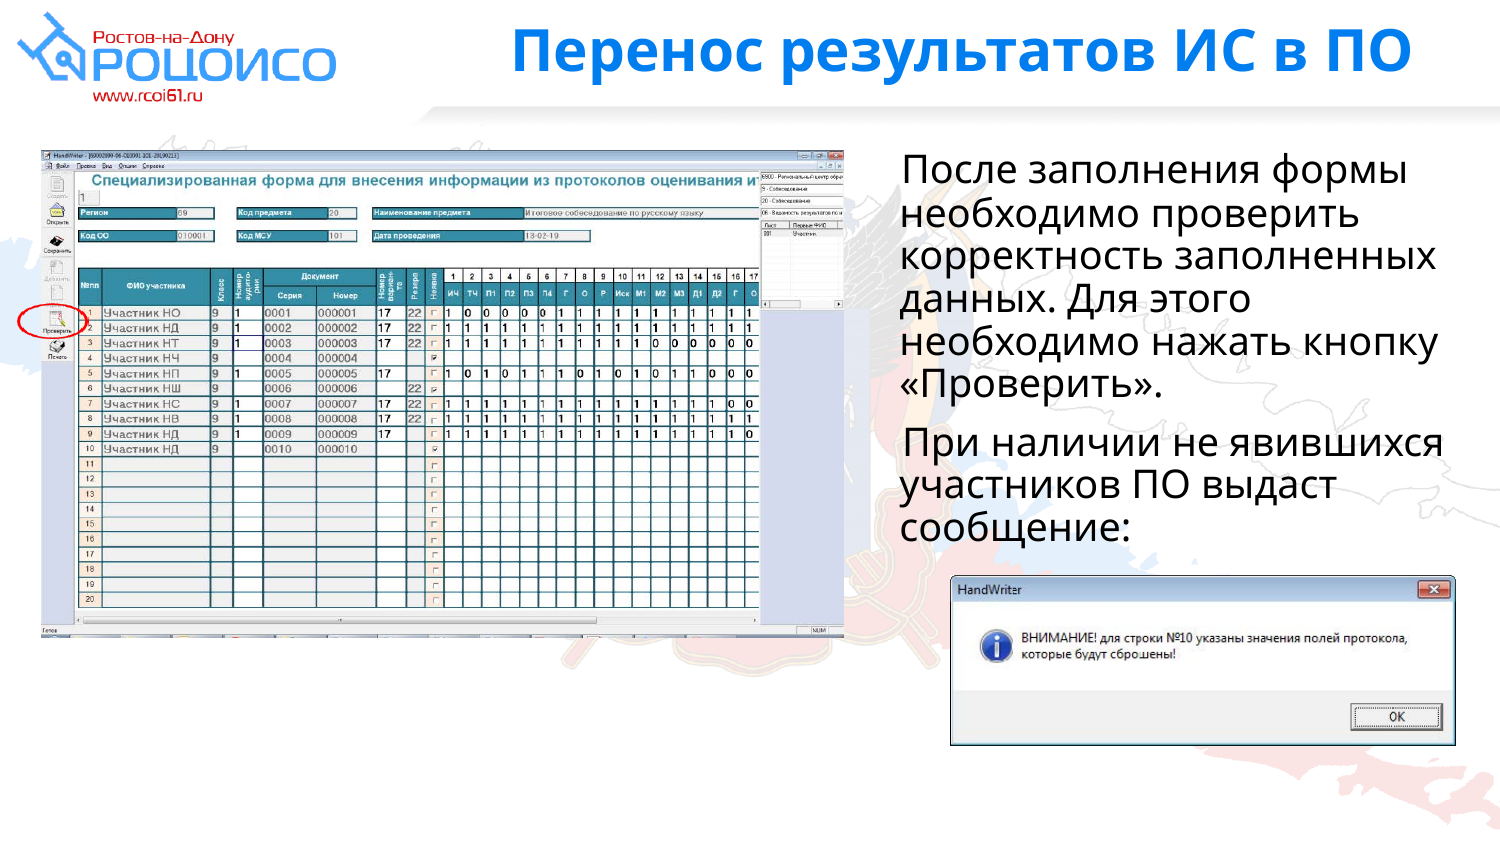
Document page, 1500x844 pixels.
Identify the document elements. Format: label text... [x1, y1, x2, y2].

title Перенос результатов ИС в ПО [135, 0, 1430, 107]
picture [0, 0, 1500, 844]
list После заполнения формы необходимо проверить корректность заполненных данных. Для этого необходимо нажать кнопку «Проверить». При наличии не явившихся участников ПО выдаст сообщение: [855, 138, 1483, 712]
